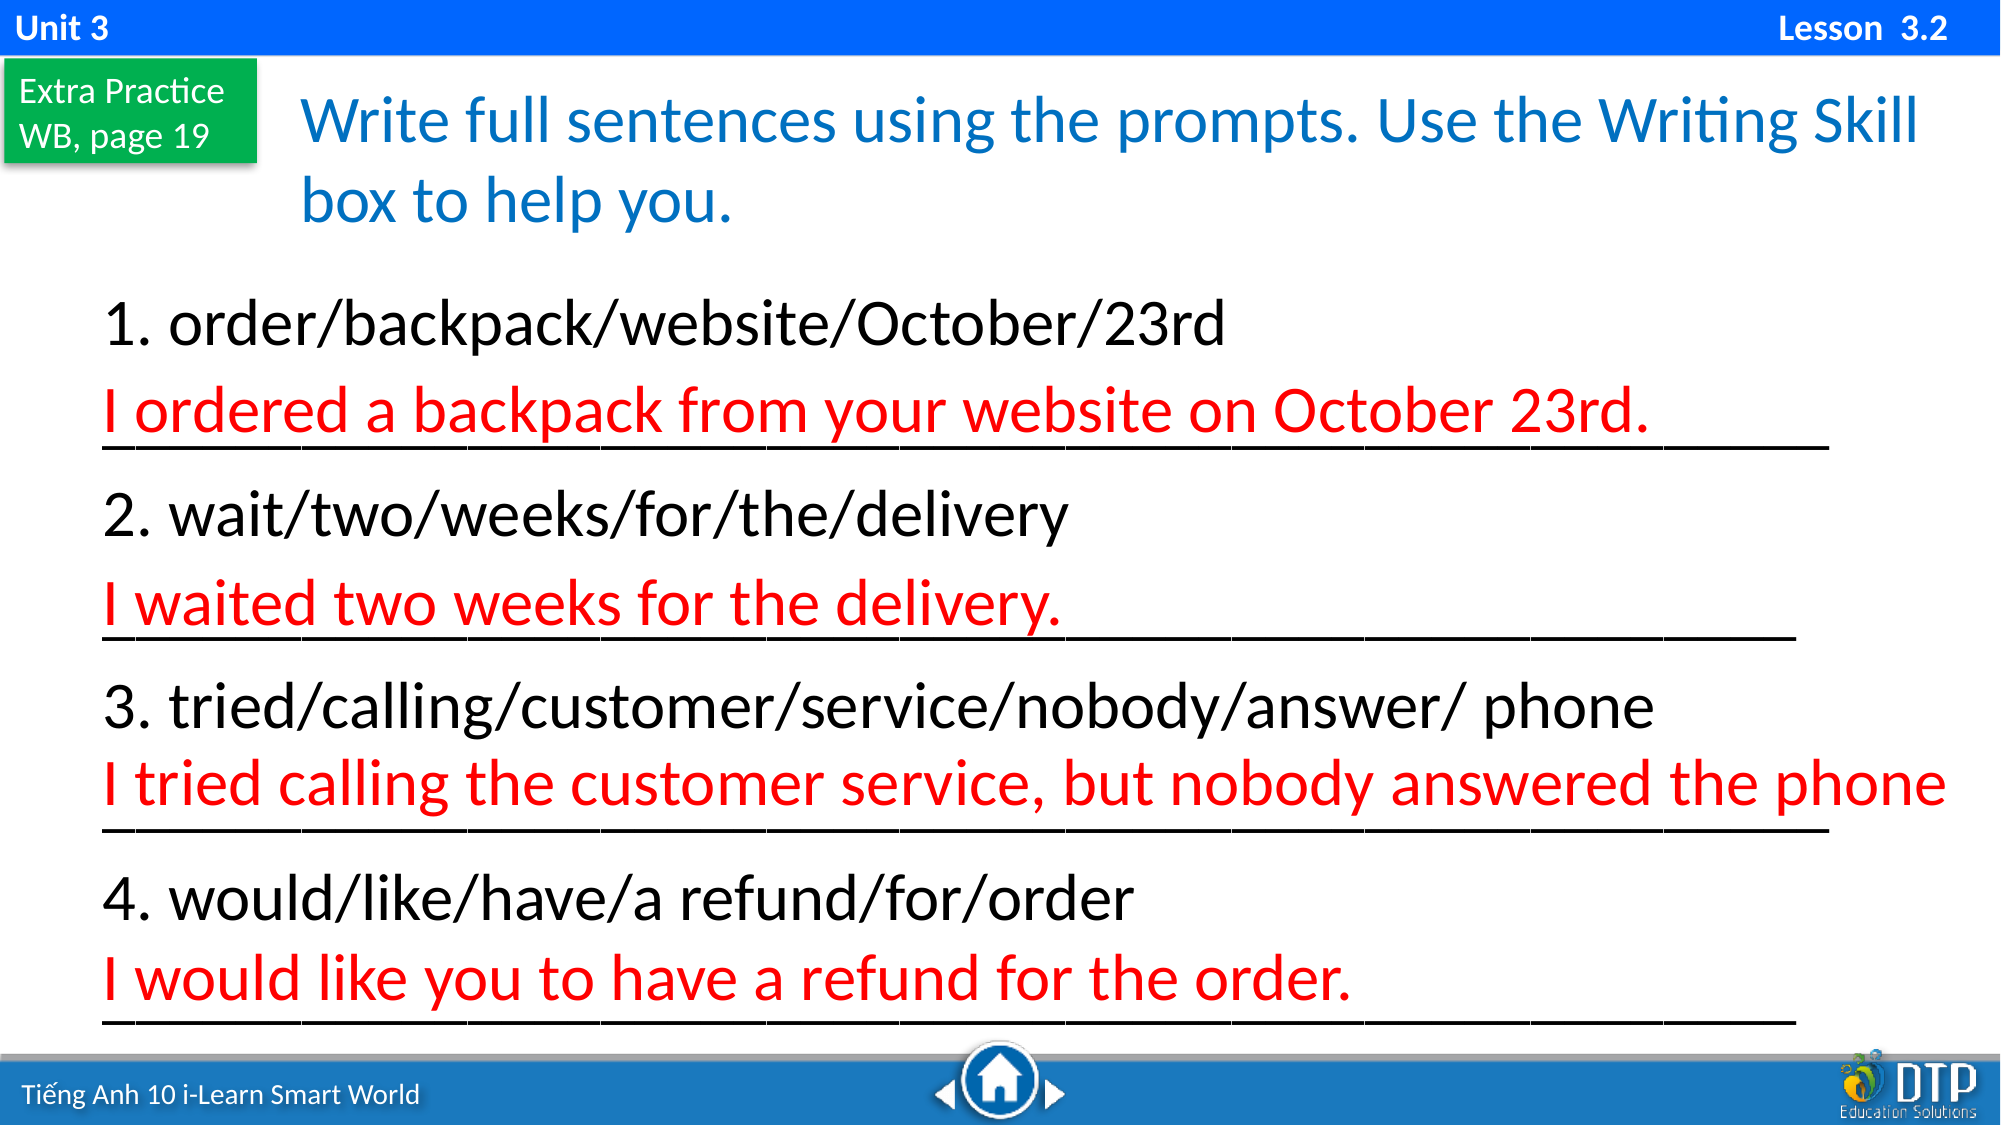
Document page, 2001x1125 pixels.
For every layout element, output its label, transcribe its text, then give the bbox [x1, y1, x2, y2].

text_box I would like you to have a refund for the order. [88, 926, 1798, 1021]
text_box I waited two weeks for the delivery. [88, 551, 1798, 646]
text_box Extra Practice WB, page 19 [4, 58, 257, 164]
picture [0, 0, 2001, 1125]
text_box Write full sentences using the prompts. Use the Writing Skill box to help you. [285, 68, 1963, 243]
text_box 1. order/backpack/website/October/23rd ____________________________________________________ 2. wait/two/weeks/for/the/delivery ___________________________________________________ 3. tried/calling/customer/service/nobody/answer/ phone ____________________________________________________ 4. would/like/have/a refund/for/order ___________________________________________________ [88, 826, 1884, 1038]
text_box I tried calling the customer service, but nobody answered the phone [88, 731, 1970, 826]
text_box I ordered a backpack from your website on October 23rd. [88, 358, 1798, 454]
text_box Unit 3 Lesson 3.2 [0, 0, 2000, 56]
text_box 1. order/backpack/website/October/23rd ____________________________________________________ 2. wait/two/weeks/for/the/delivery ___________________________________________________ 3. tried/calling/customer/service/nobody/answer/ phone ____________________________________________________ 4. would/like/have/a refund/for/order ___________________________________________________ [88, 255, 1884, 731]
